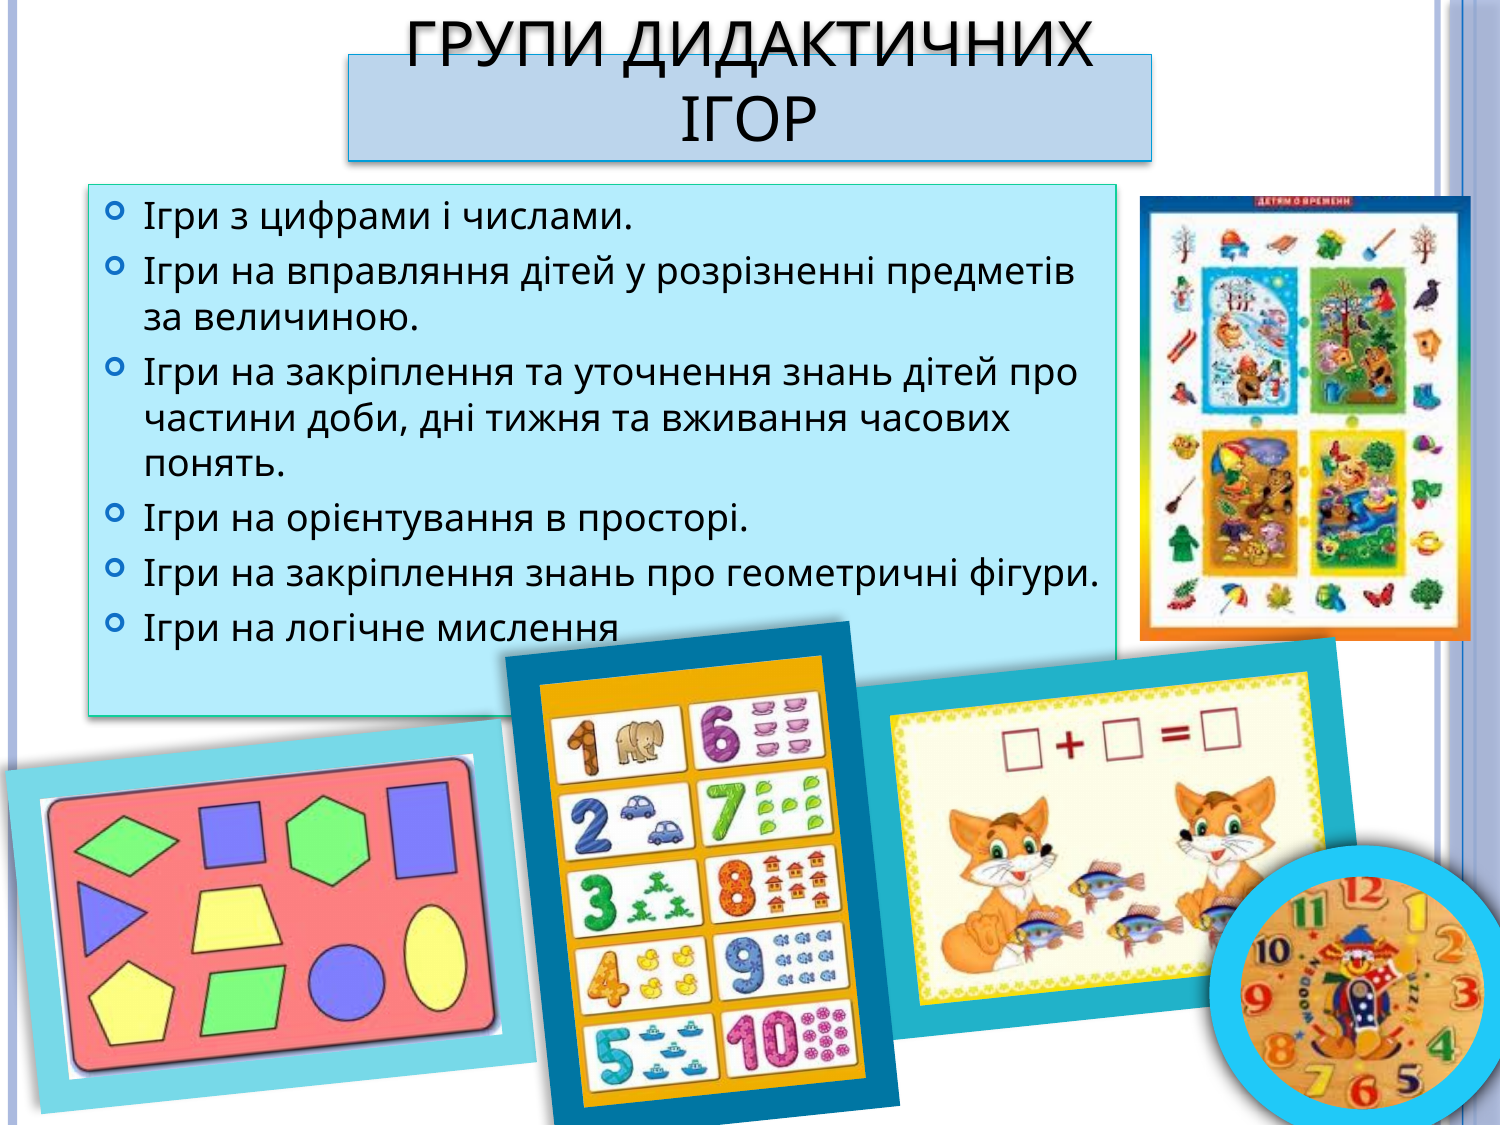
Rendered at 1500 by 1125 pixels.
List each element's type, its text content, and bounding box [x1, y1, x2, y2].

picture [541, 656, 865, 1107]
picture [1139, 195, 1471, 641]
title Групи дидактичних ігор [348, 54, 1152, 162]
picture [1139, 257, 1145, 273]
picture [890, 672, 1500, 1125]
picture [40, 754, 502, 1079]
text_box Ігри з цифрами і числами. Ігри на вправляння дітей у розрізненні предметів за величиною. Ігри на закріплення та уточнення знань дітей про частини доби, дні тижня та вживання часових понять. Ігри на орієнтування в просторі. Ігри на закріплення знань про геометричні фігури. Ігри на логічне мислення [88, 184, 1117, 717]
